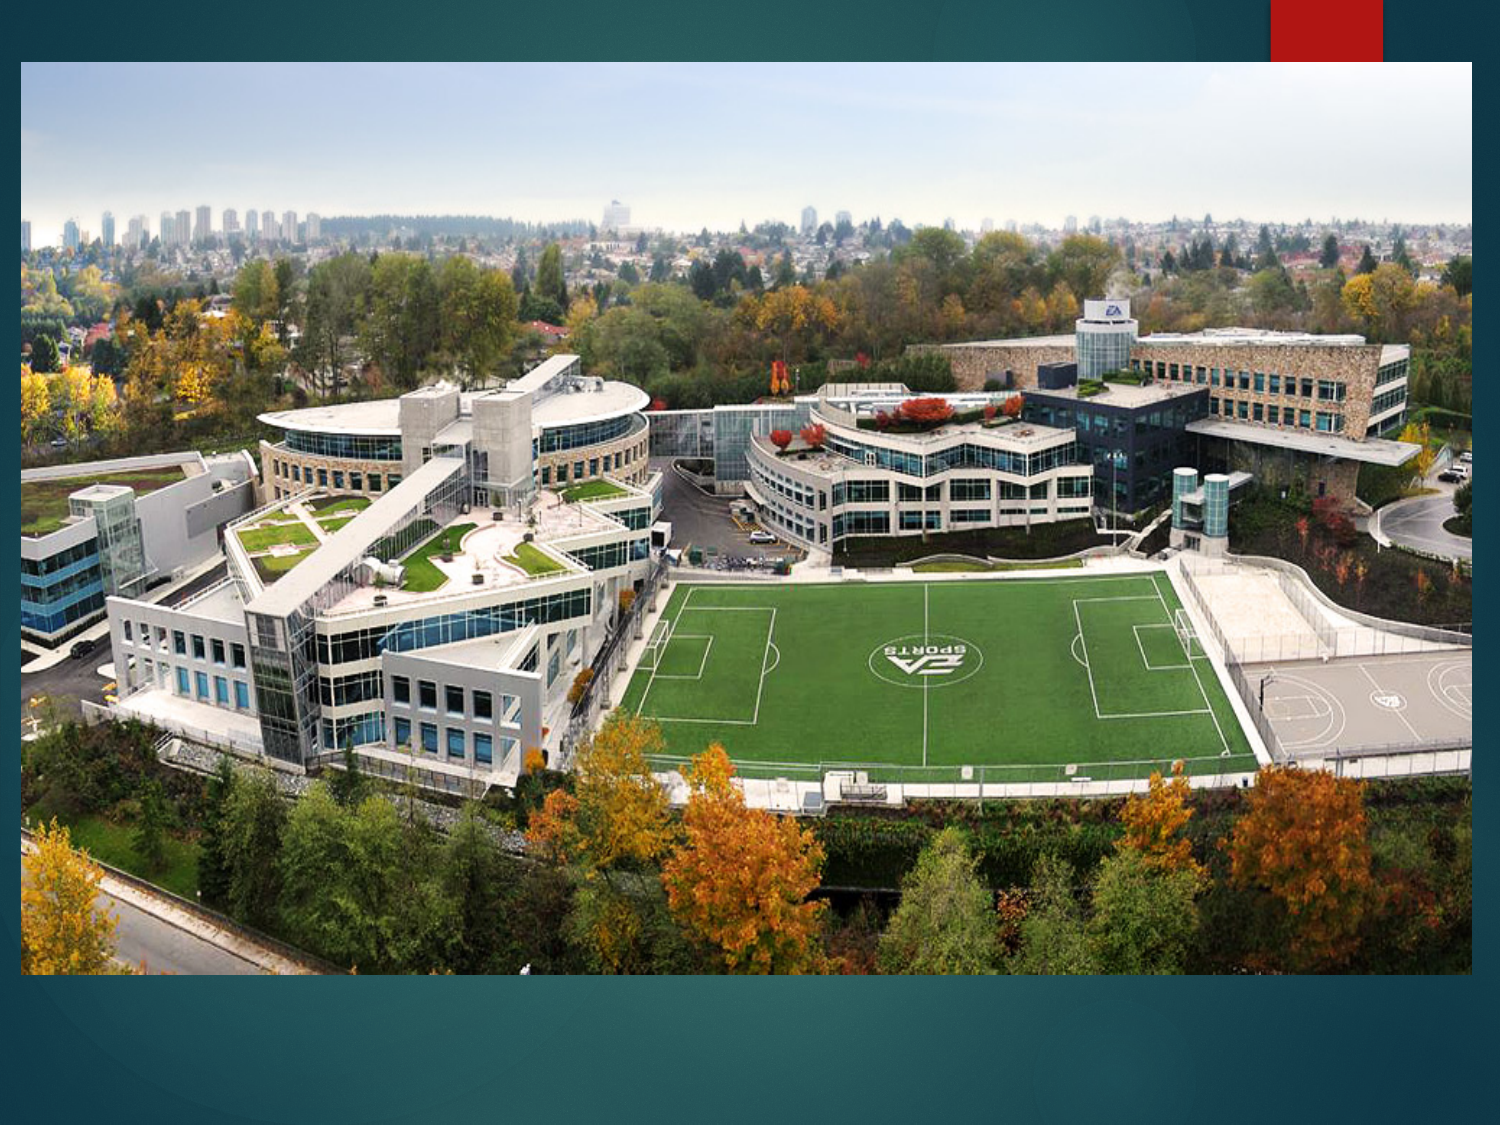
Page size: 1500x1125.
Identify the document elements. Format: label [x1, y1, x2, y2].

picture [21, 62, 1472, 976]
